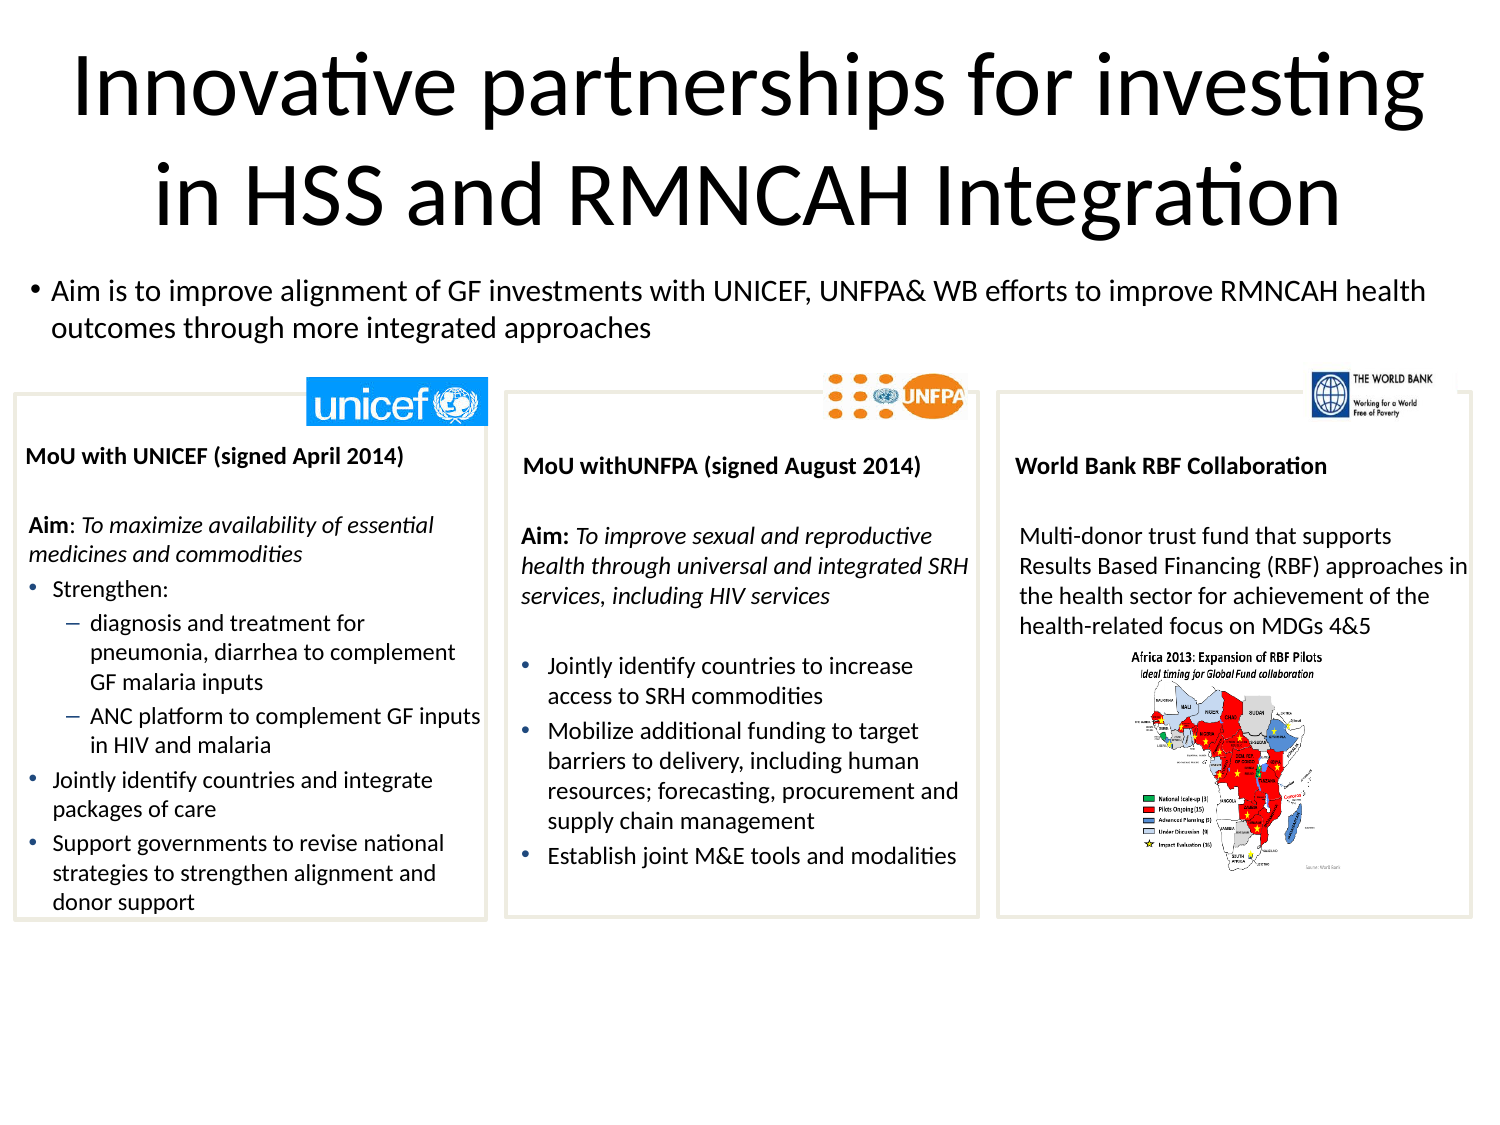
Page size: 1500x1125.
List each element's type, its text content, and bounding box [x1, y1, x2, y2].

text_box World Bank RBF Collaboration Multi-donor trust fund that supports Results Based Financing (RBF) approaches in the health sector for achievement of the health-related focus on MDGs 4&5 [998, 391, 1471, 917]
text_box MoU withUNFPA (signed August 2014) Aim: To improve sexual and reproductive health through universal and integrated SRH services, including HIV services Jointly identify countries to increase access to SRH commodities Mobilize additional funding to target barriers to delivery, including human resources; forecasting, procurement and supply chain management Establish joint M&E tools and modalities [505, 392, 979, 918]
picture [1101, 642, 1355, 874]
picture [1302, 362, 1458, 422]
picture [306, 377, 489, 426]
list Aim is to improve alignment of GF investments with UNICEF, UNFPA& WB efforts to improve RMNCAH health outcomes through more integrated approaches [30, 270, 1471, 903]
title Innovative partnerships for investing in HSS and RMNCAH Integration [47, 19, 1452, 249]
picture [823, 372, 968, 420]
text_box MoU with UNICEF (signed April 2014) Aim: To maximize availability of essential medicines and commodities Strengthen: diagnosis and treatment for pneumonia, diarrhea to complement GF malaria inputs ANC platform to complement GF inputs in HIV and malaria Jointly identify countries and integrate packages of care Support governments to revise national strategies to strengthen alignment and donor support [15, 394, 486, 920]
